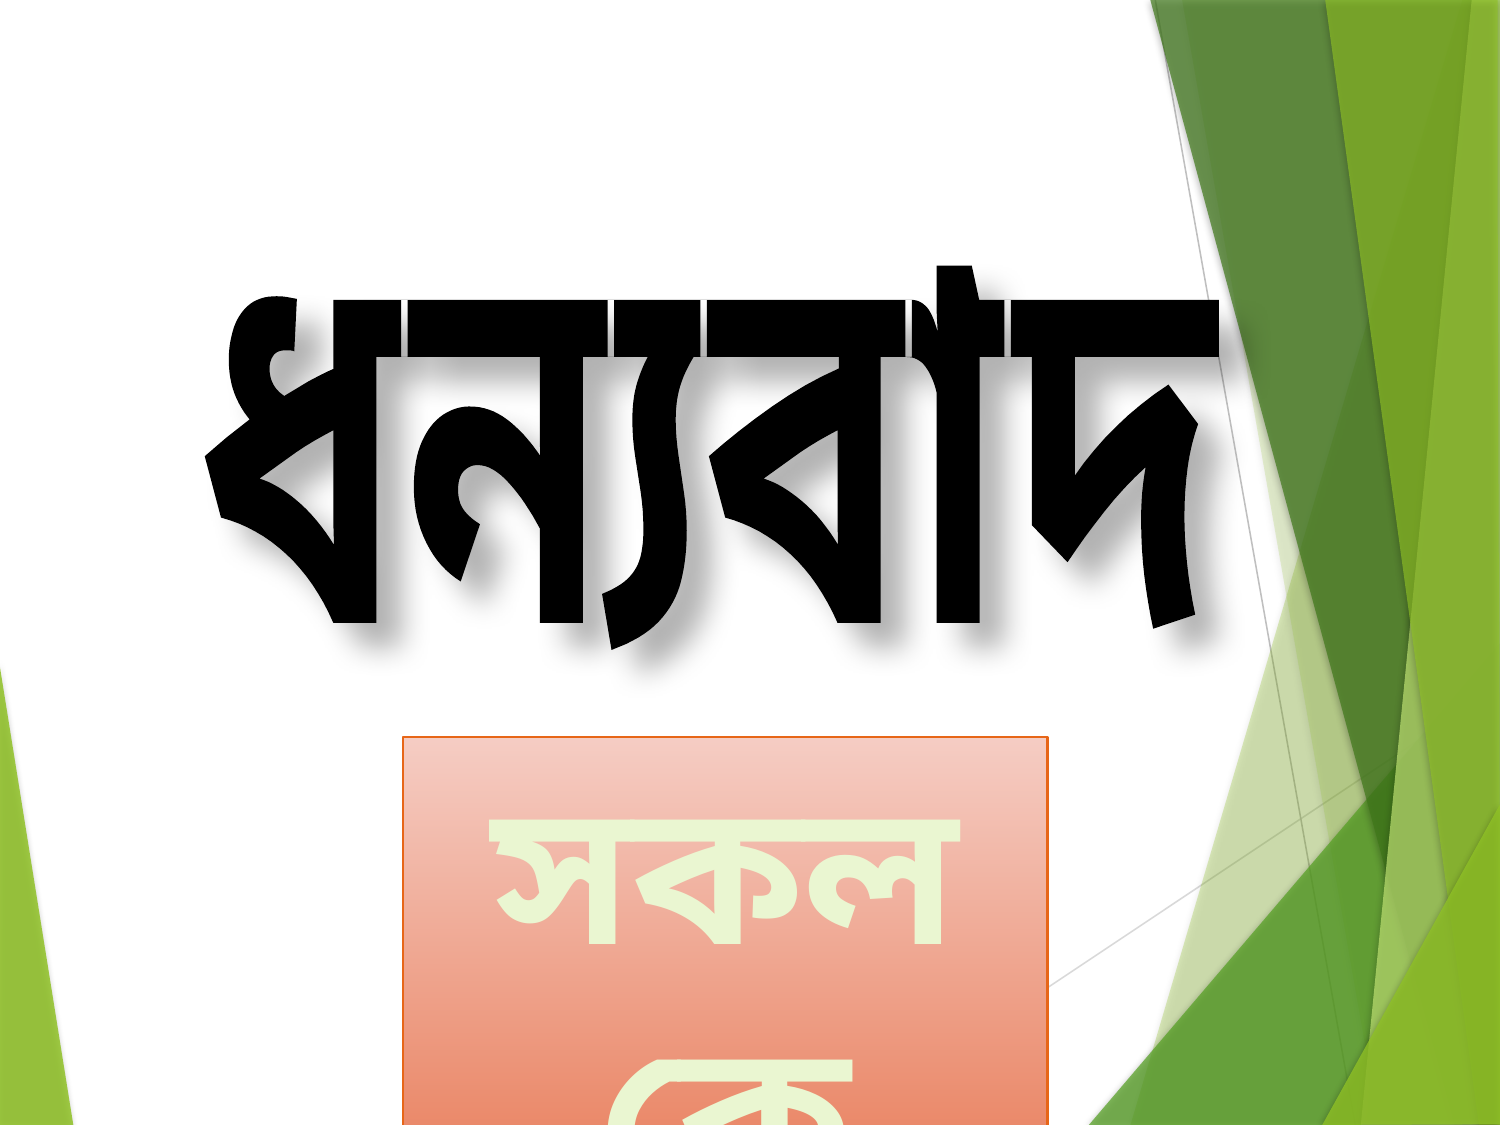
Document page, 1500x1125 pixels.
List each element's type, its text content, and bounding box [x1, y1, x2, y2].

text_box সকলকে [402, 736, 1049, 1125]
